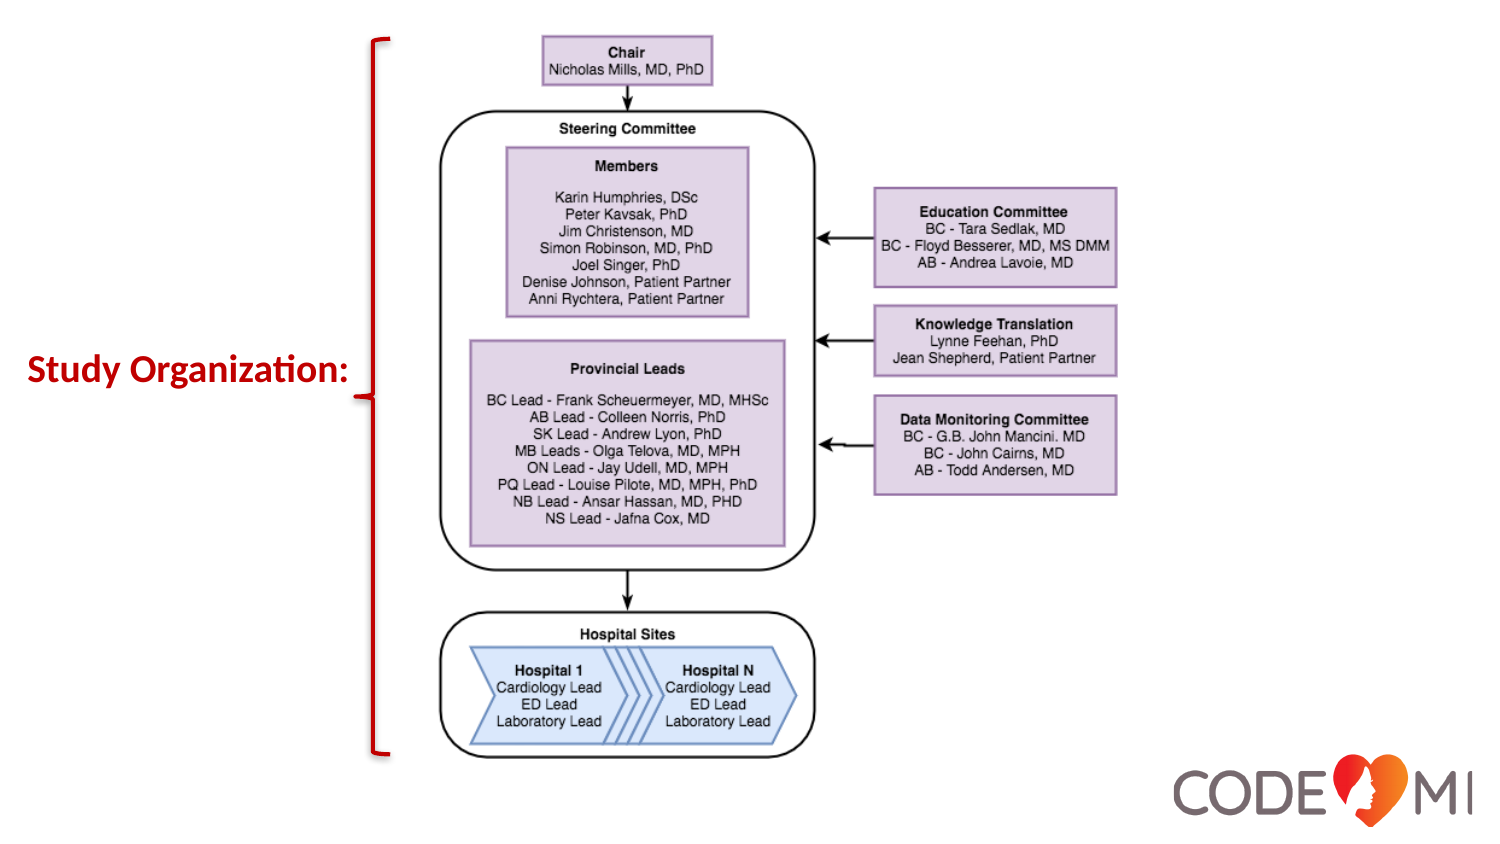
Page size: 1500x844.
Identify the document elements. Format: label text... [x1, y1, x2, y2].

picture [1173, 754, 1473, 827]
text_box [353, 36, 391, 757]
picture [434, 30, 1119, 760]
text_box Study Organization: [12, 335, 365, 398]
